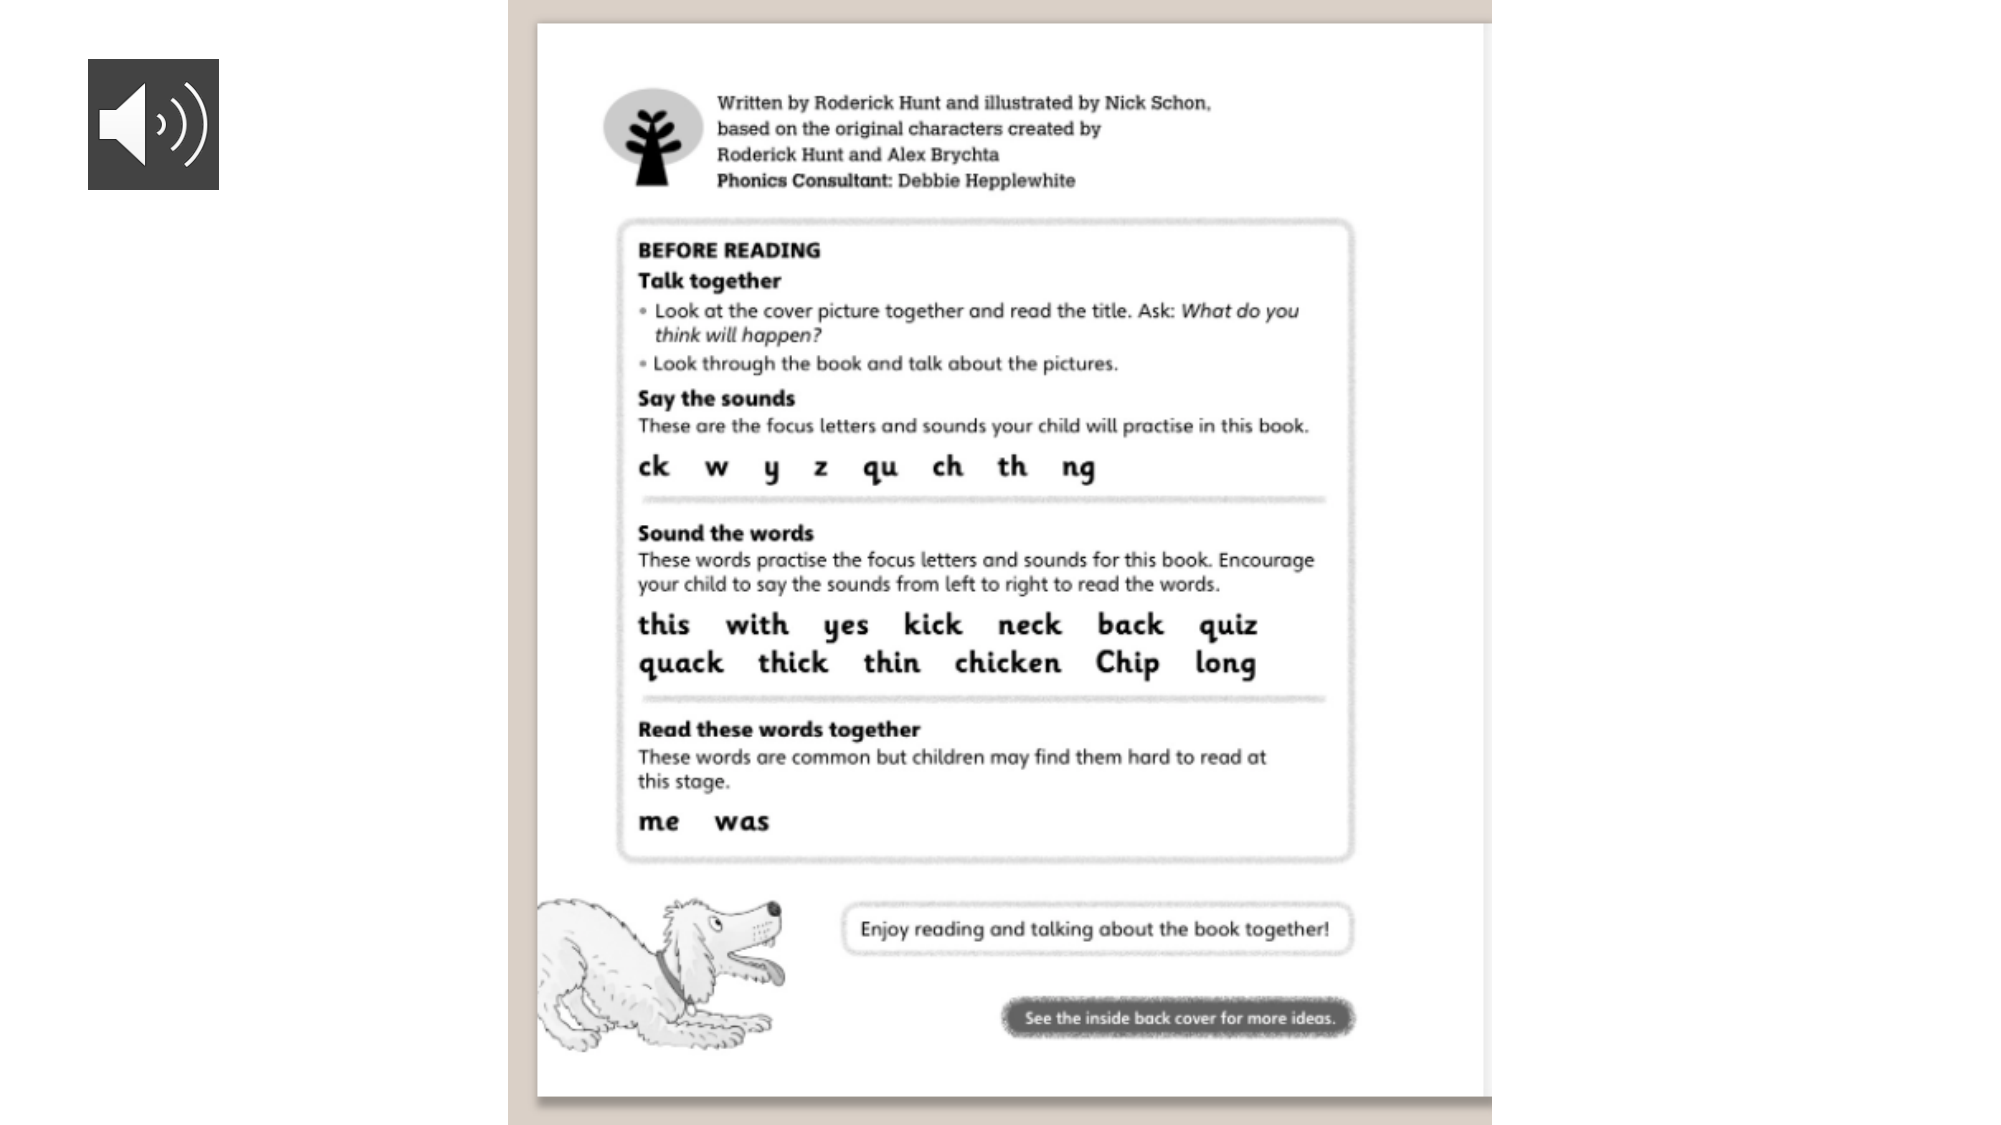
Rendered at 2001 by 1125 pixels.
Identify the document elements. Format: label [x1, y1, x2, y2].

picture [508, 0, 1492, 1125]
picture [86, 57, 221, 192]
